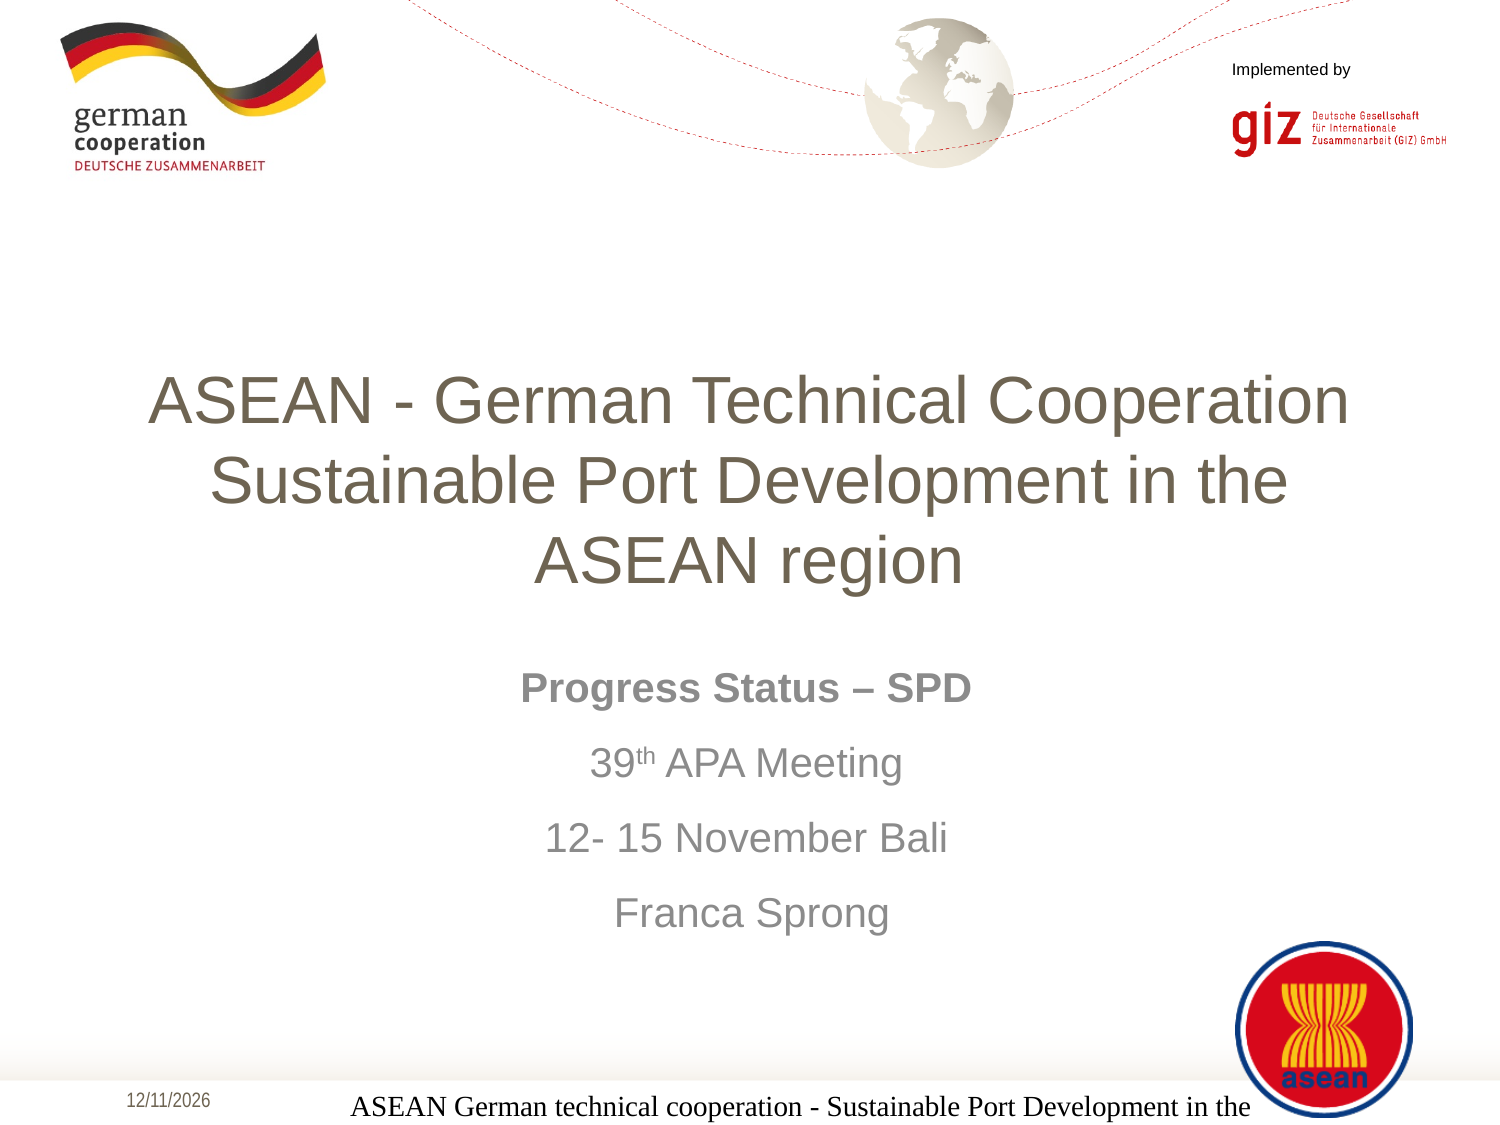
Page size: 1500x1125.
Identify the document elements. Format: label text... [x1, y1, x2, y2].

title ASEAN - German Technical Cooperation Sustainable Port Development in the ASEAN region [112, 349, 1388, 591]
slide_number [111, 1079, 325, 1121]
picture [0, 941, 1500, 1118]
subtitle Progress Status – SPD 39th APA Meeting 12- 15 November Bali Franca Sprong [226, 652, 1278, 941]
footer ASEAN German technical cooperation - Sustainable Port Development in the ASEAN region [334, 1079, 1279, 1121]
picture [0, 0, 1500, 214]
